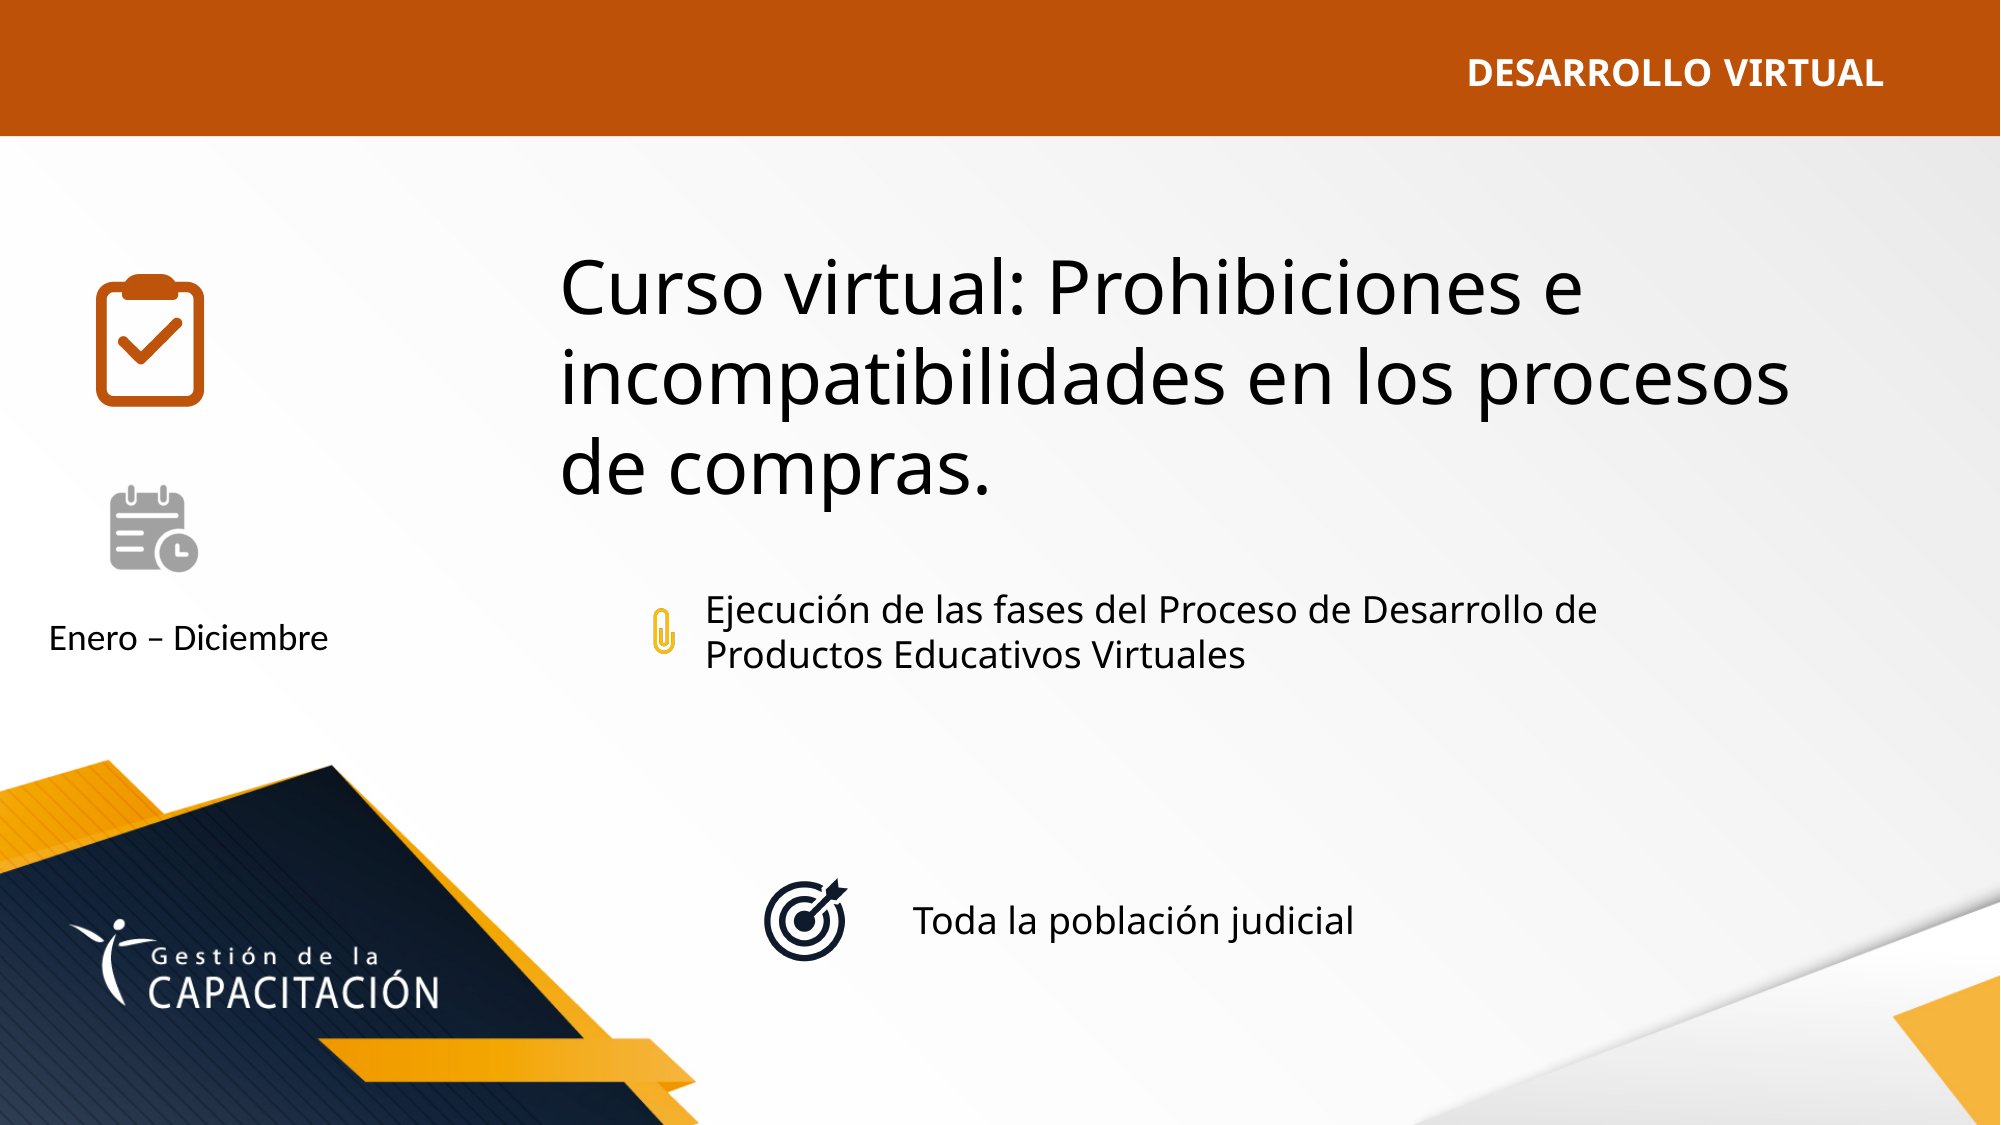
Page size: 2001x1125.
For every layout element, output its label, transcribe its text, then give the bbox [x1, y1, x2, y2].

text_box Toda la población judicial [898, 889, 1799, 950]
picture [0, 137, 2000, 1125]
text_box Curso virtual: Prohibiciones e incompatibilidades en los procesos de compras. [544, 231, 1813, 517]
text_box Ejecución de las fases del Proceso de Desarrollo de Productos Educativos Virtuales [690, 578, 1765, 684]
text_box DESARROLLO VIRTUAL [100, 29, 1900, 104]
text_box [0, 0, 2000, 137]
text_box Enero – Diciembre [34, 605, 353, 666]
